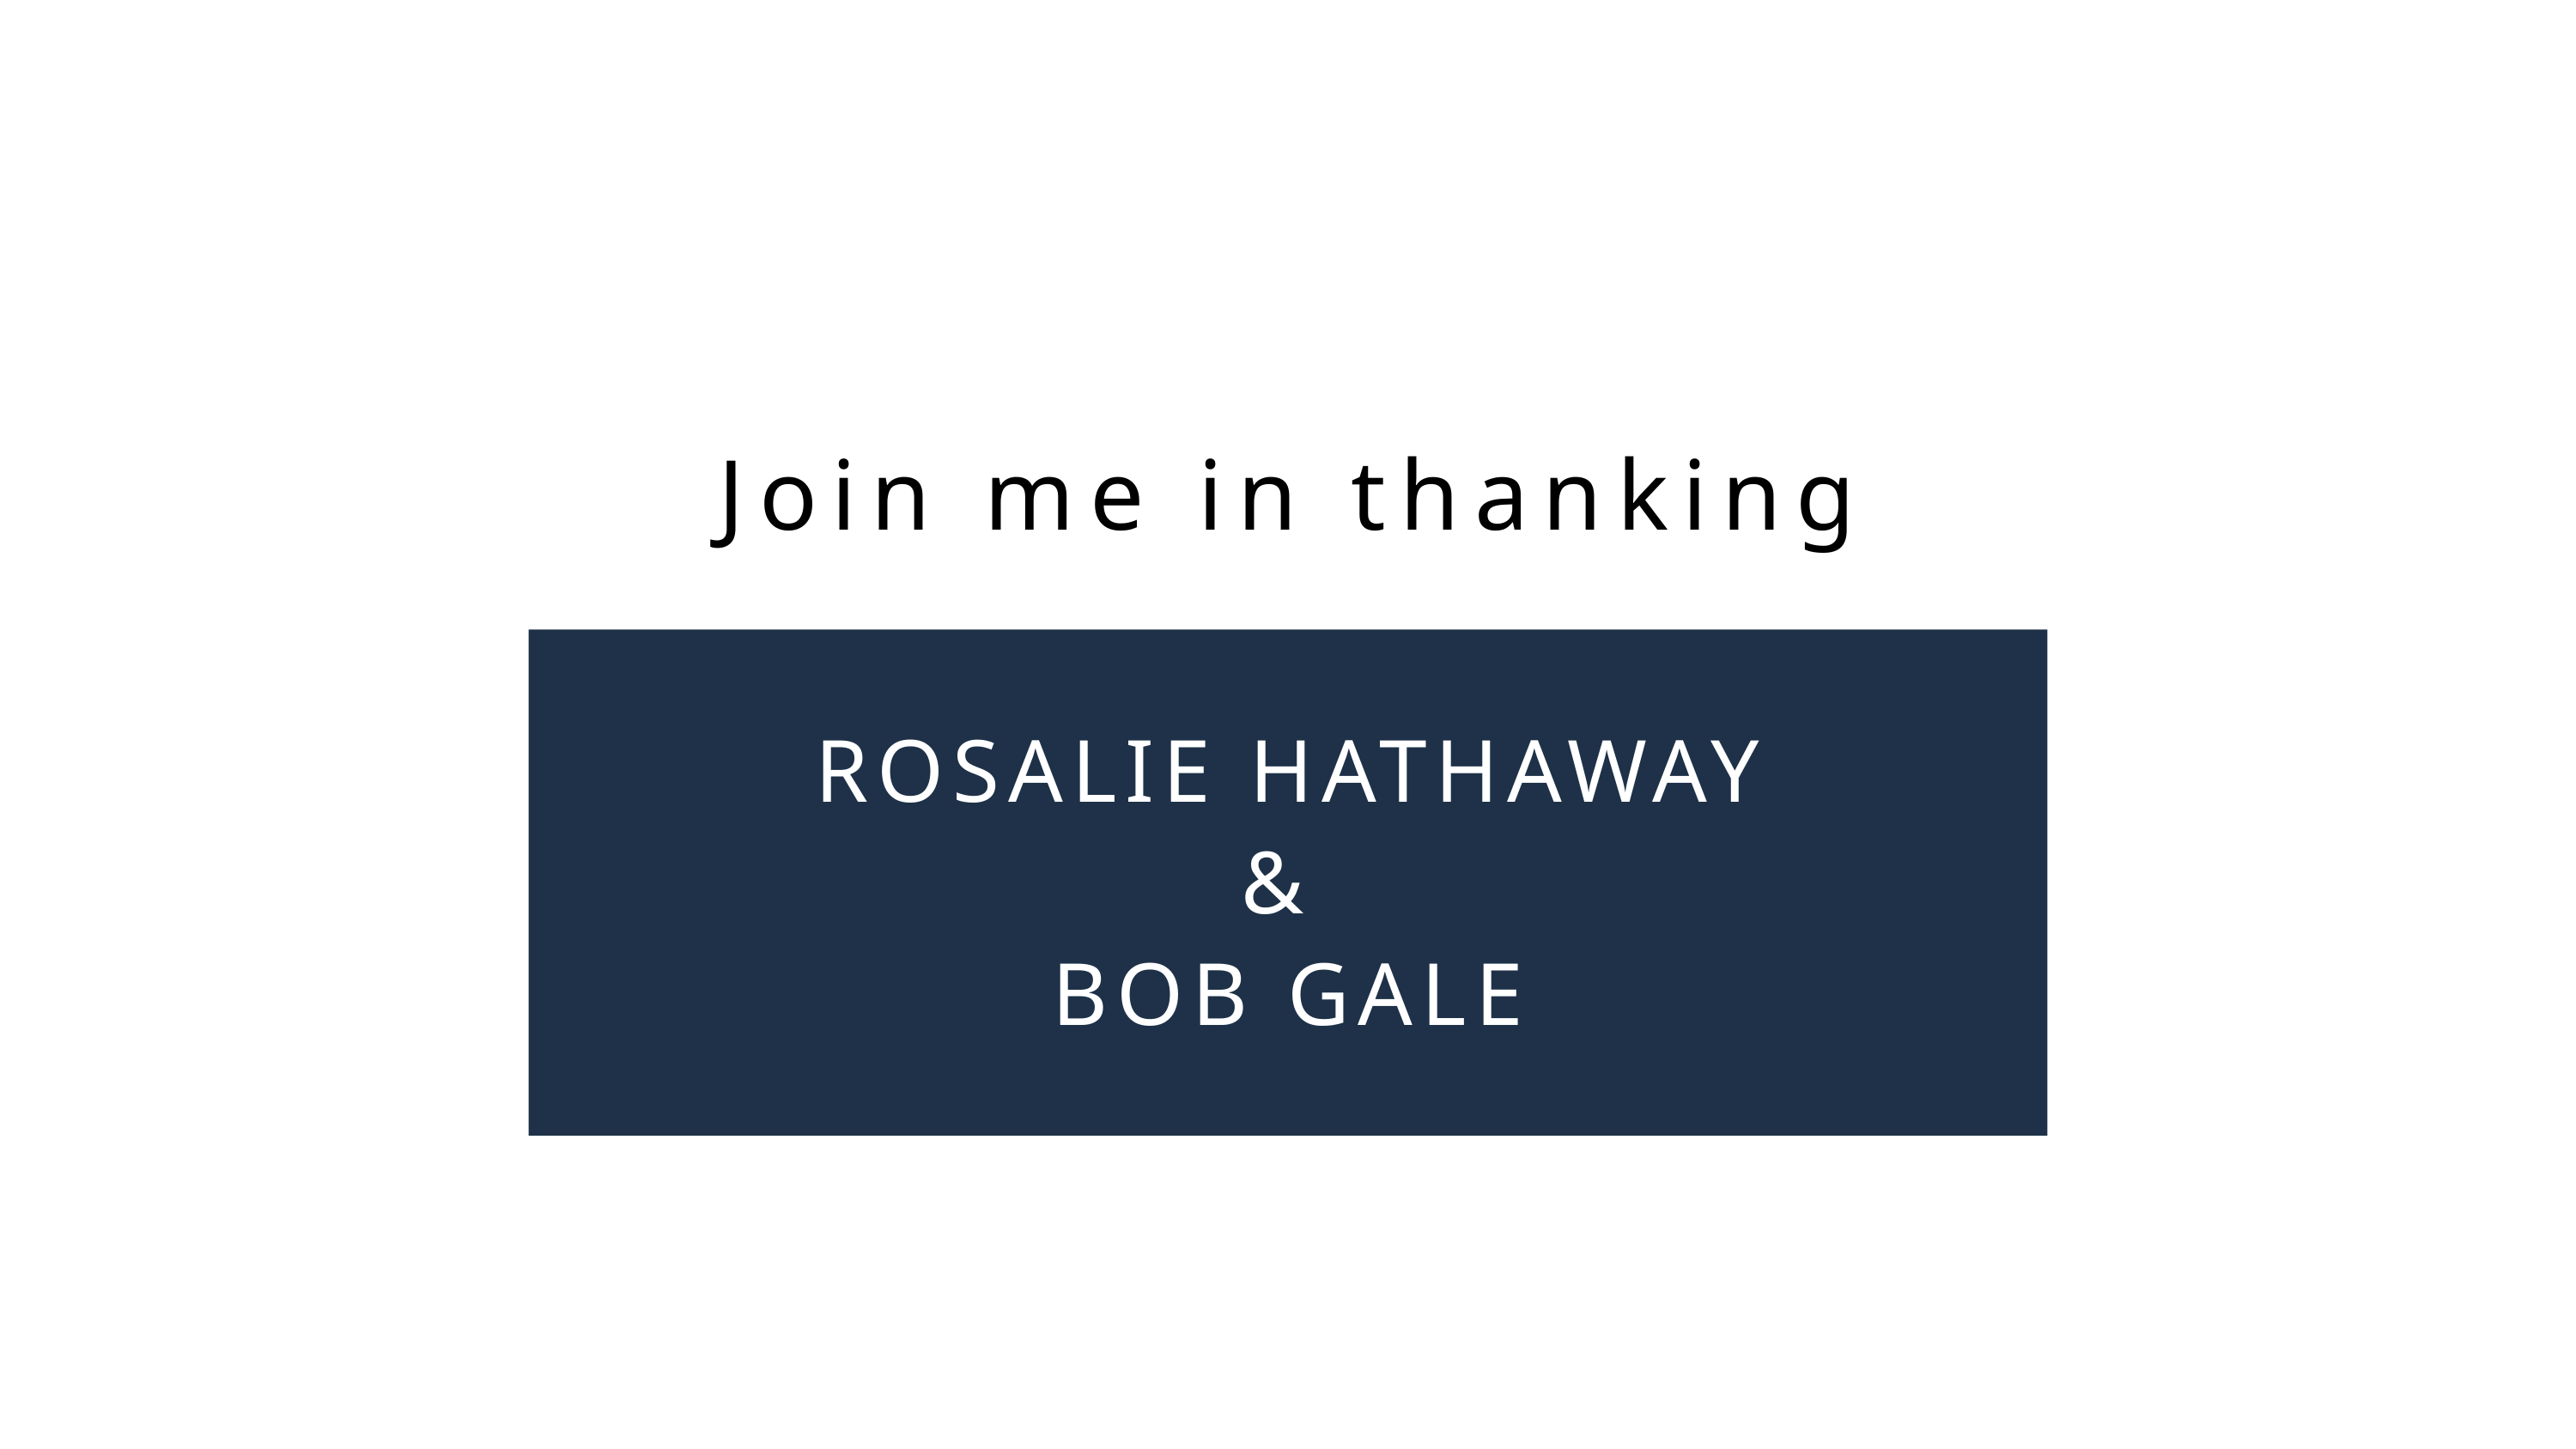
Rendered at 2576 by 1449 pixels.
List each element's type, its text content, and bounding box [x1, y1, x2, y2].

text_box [528, 595, 2048, 1137]
text_box Join me in thanking [575, 361, 2001, 549]
